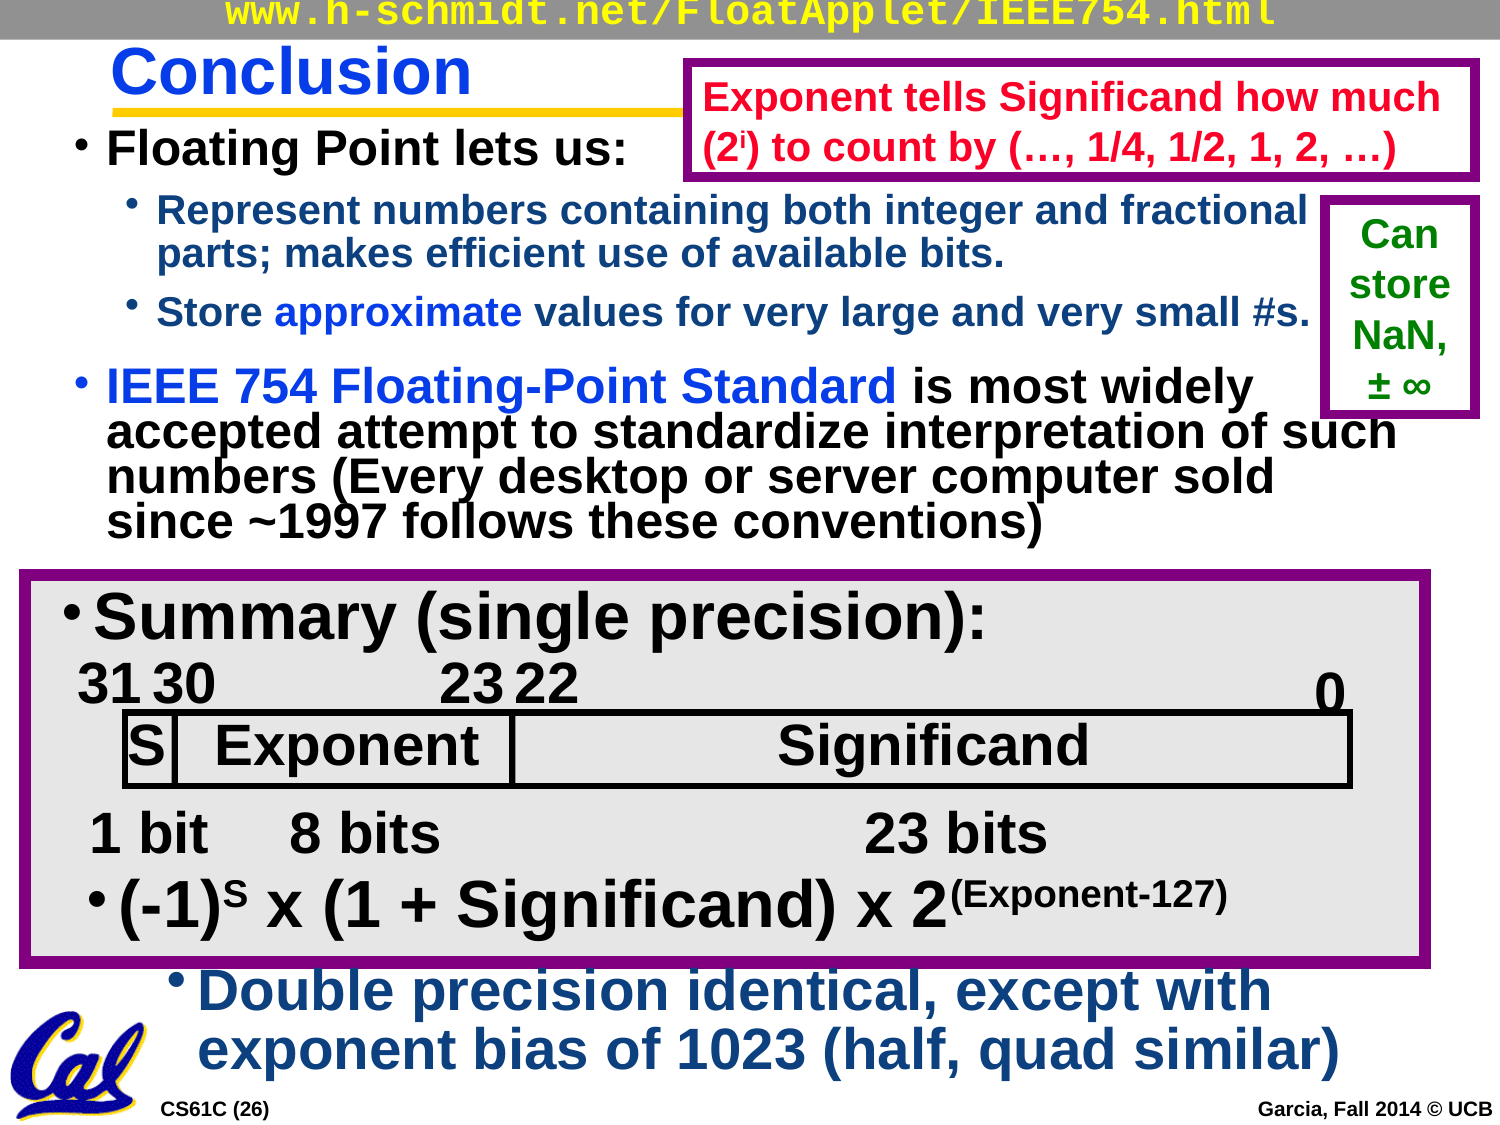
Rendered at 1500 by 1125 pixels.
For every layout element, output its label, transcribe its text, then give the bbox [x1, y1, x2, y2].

text_box Can store NaN, ± ∞ [1324, 199, 1475, 415]
picture [10, 1011, 150, 1121]
text_box (-1)S x (1 + Significand) x 2(Exponent-127) Double precision identical, except with exponent bias of 1023 (half, quad similar) [75, 874, 1375, 1086]
list Floating Point lets us: Represent numbers containing both integer and fractional parts; makes efficient use of available bits. Store approximate values for very large and very small #s. IEEE 754 Floating-Point Standard is most widely accepted attempt to standardize interpretation of such numbers (Every desktop or server computer sold since ~1997 follows these conventions) [61, 124, 1426, 573]
text_box Exponent tells Significand how much (2i) to count by (…, 1/4, 1/2, 1, 2, …) [687, 62, 1475, 178]
text_box [24, 574, 1425, 963]
text_box Summary (single precision): [50, 587, 1350, 656]
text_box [62, 637, 1363, 873]
title Conclusion [99, 40, 488, 116]
text_box www.h-schmidt.net/FloatApplet/IEEE754.html [0, 0, 1500, 40]
